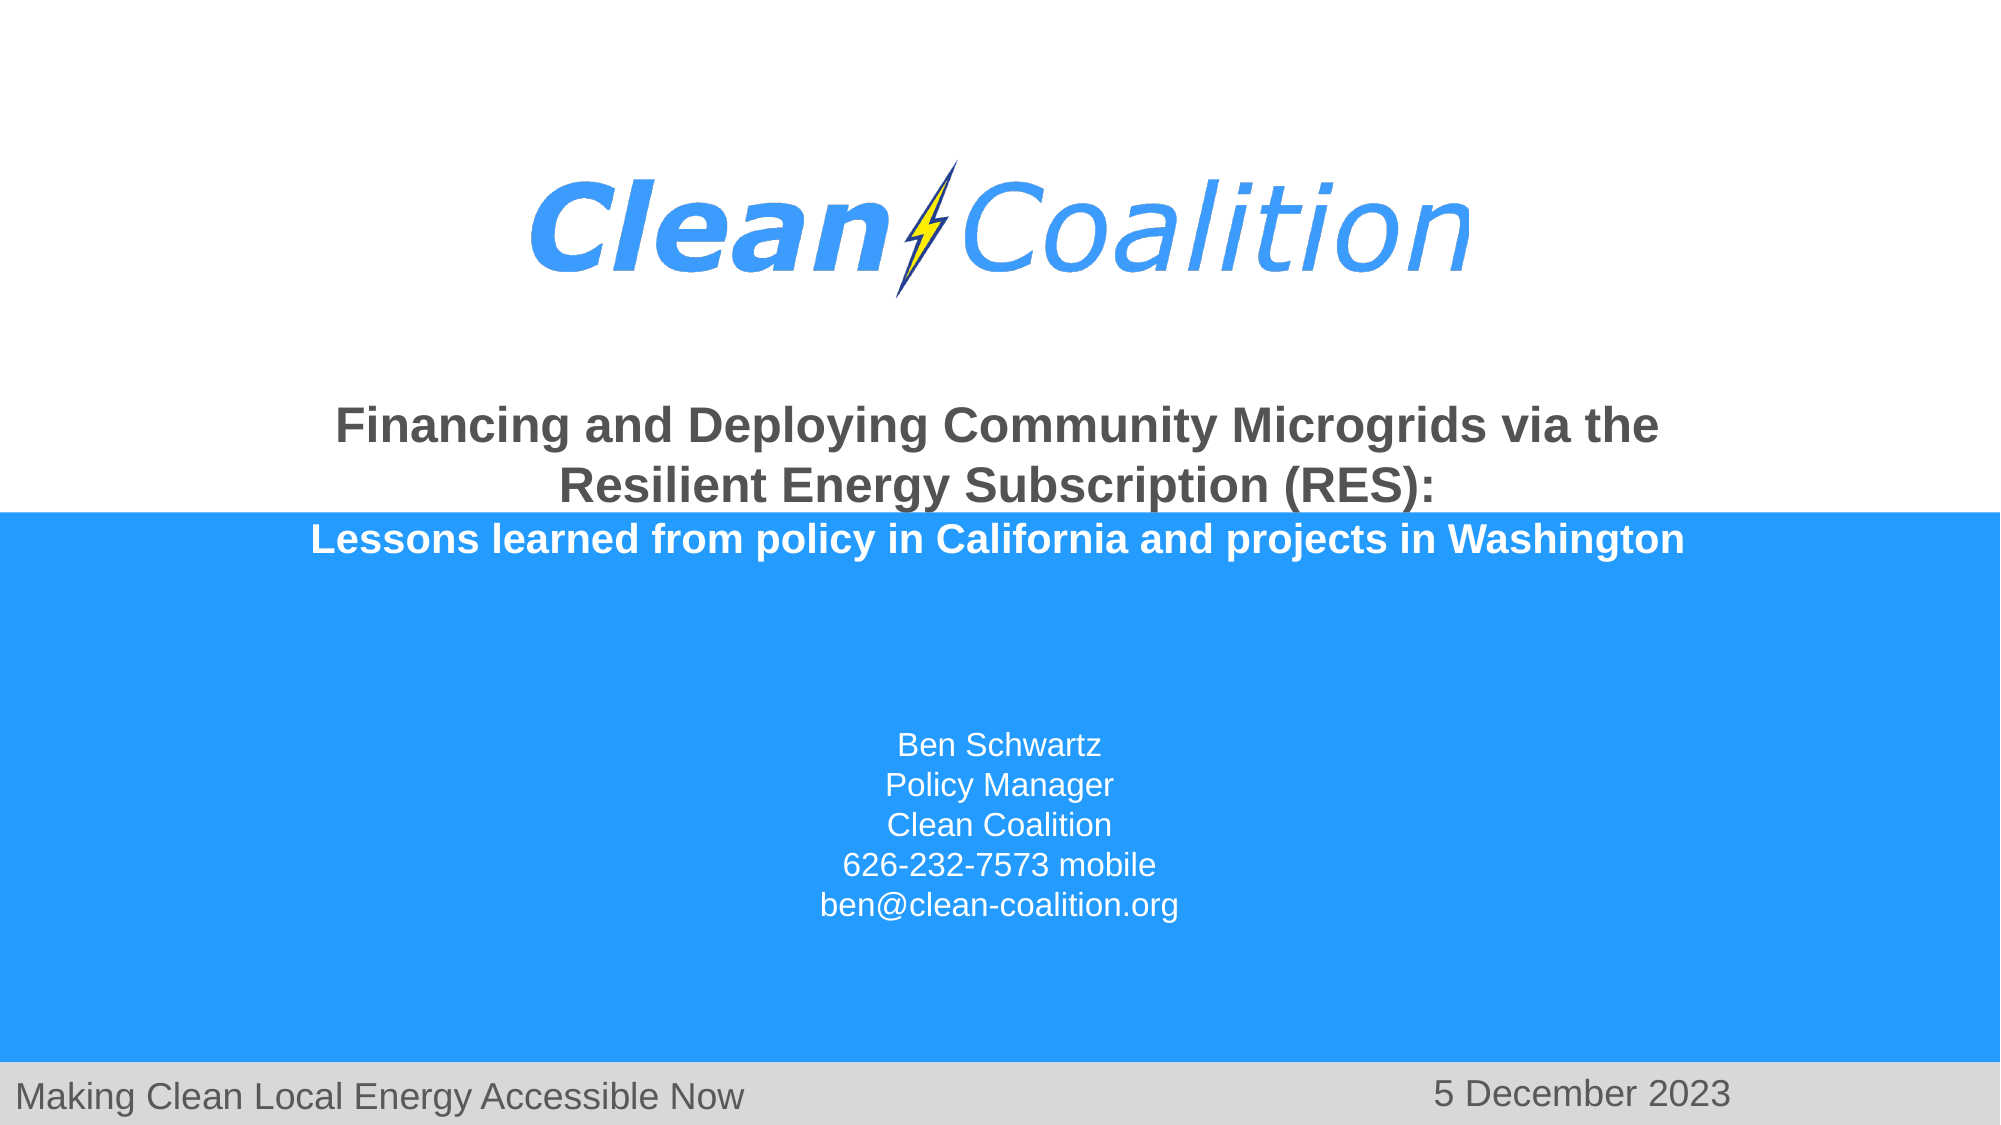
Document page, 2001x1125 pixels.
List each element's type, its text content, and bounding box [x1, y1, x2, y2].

picture [531, 158, 1469, 299]
text_box 5 December 2023 [1364, 1061, 1746, 1122]
text_box Financing and Deploying Community Microgrids via the Resilient Energy Subscription (RES): Lessons learned from policy in California and projects in Washington [249, 384, 1746, 570]
text_box Ben Schwartz Policy Manager Clean Coalition 626-232-7573 mobile ben@clean-coalition.org [621, 715, 1379, 931]
